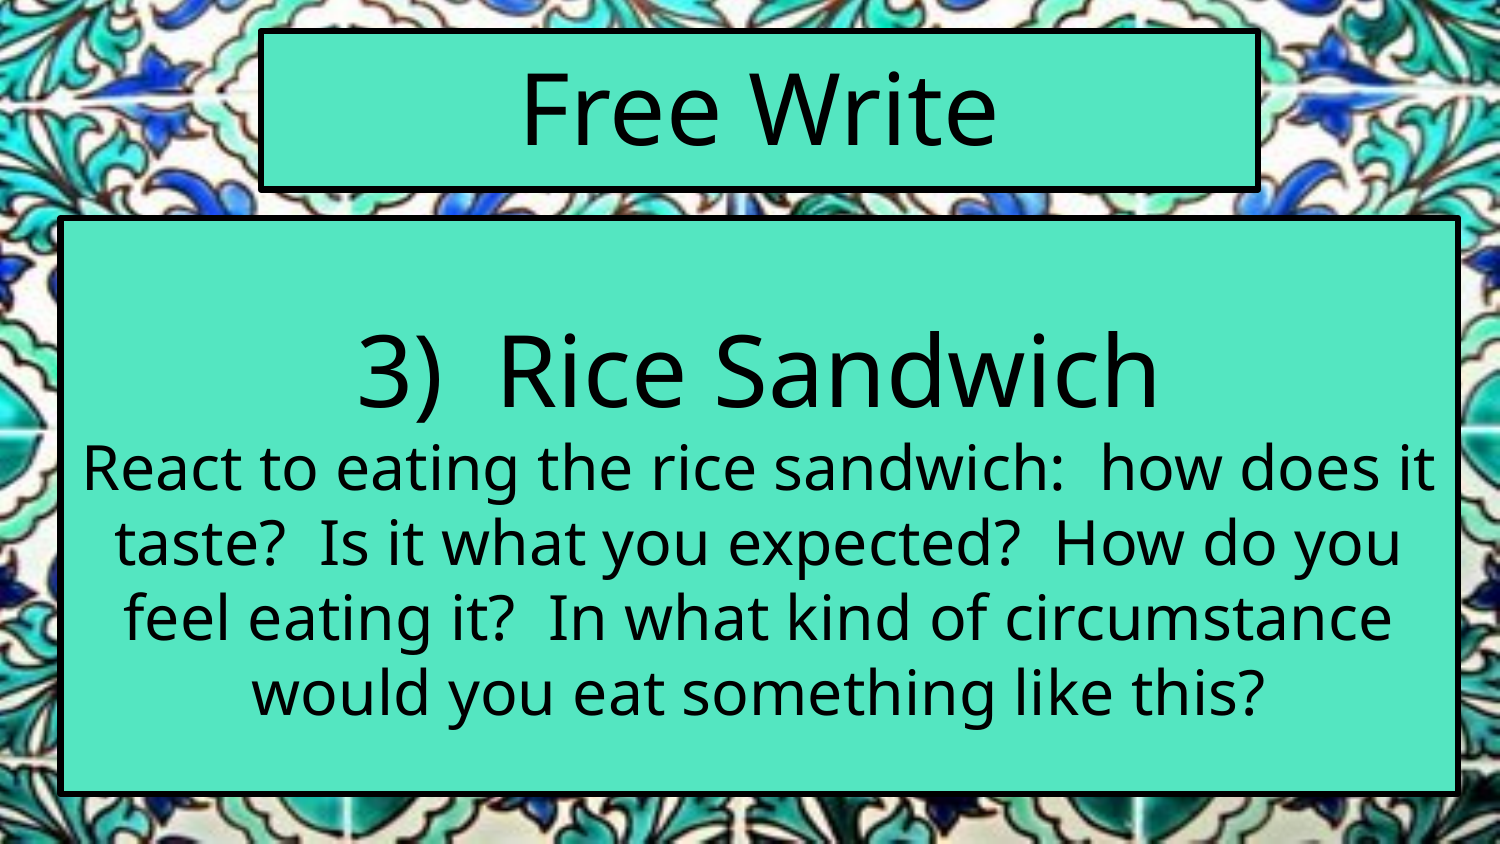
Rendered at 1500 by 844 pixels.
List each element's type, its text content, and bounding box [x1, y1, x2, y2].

text_box Free Write [260, 30, 1259, 190]
subtitle 3) Rice Sandwich React to eating the rice sandwich: how does it taste? Is it what you expected? How do you feel eating it? In what kind of circumstance would you eat something like this? [60, 218, 1459, 794]
picture [0, 0, 1500, 844]
